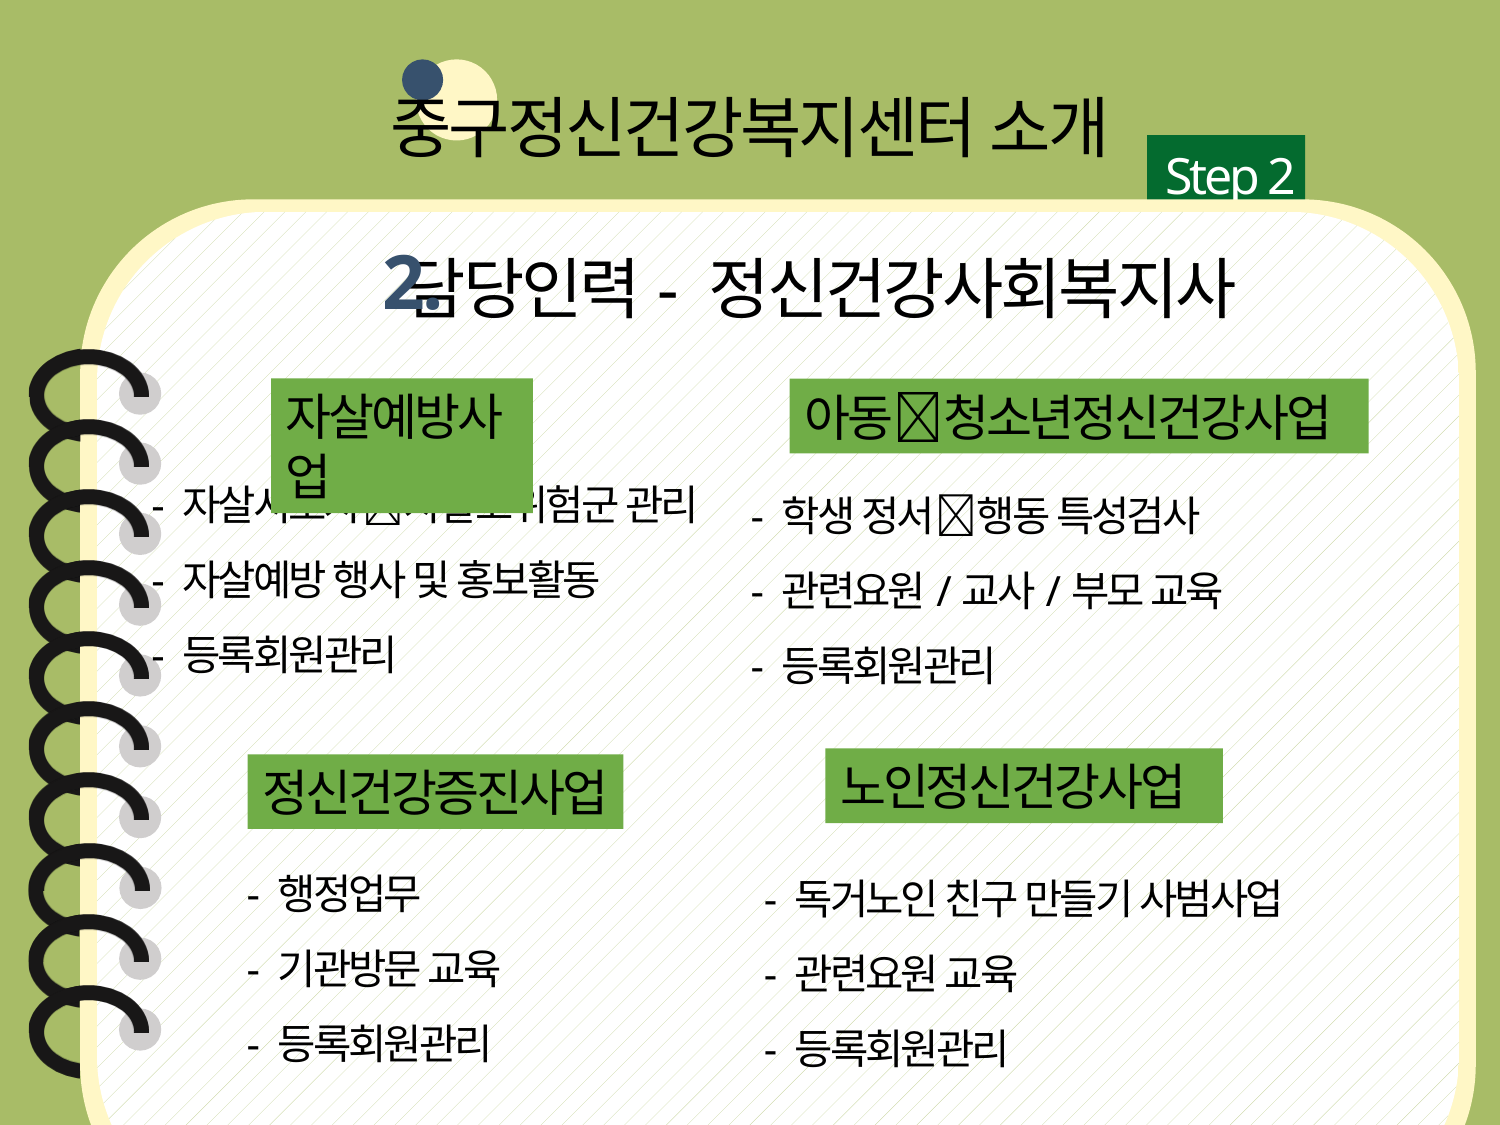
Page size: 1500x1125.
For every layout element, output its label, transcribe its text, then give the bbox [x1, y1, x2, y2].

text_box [28, 199, 1476, 1125]
text_box 중구정신건강복지센터 소개 [375, 78, 1125, 174]
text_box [1147, 135, 1311, 199]
text_box [401, 58, 444, 78]
text_box [437, 58, 492, 78]
